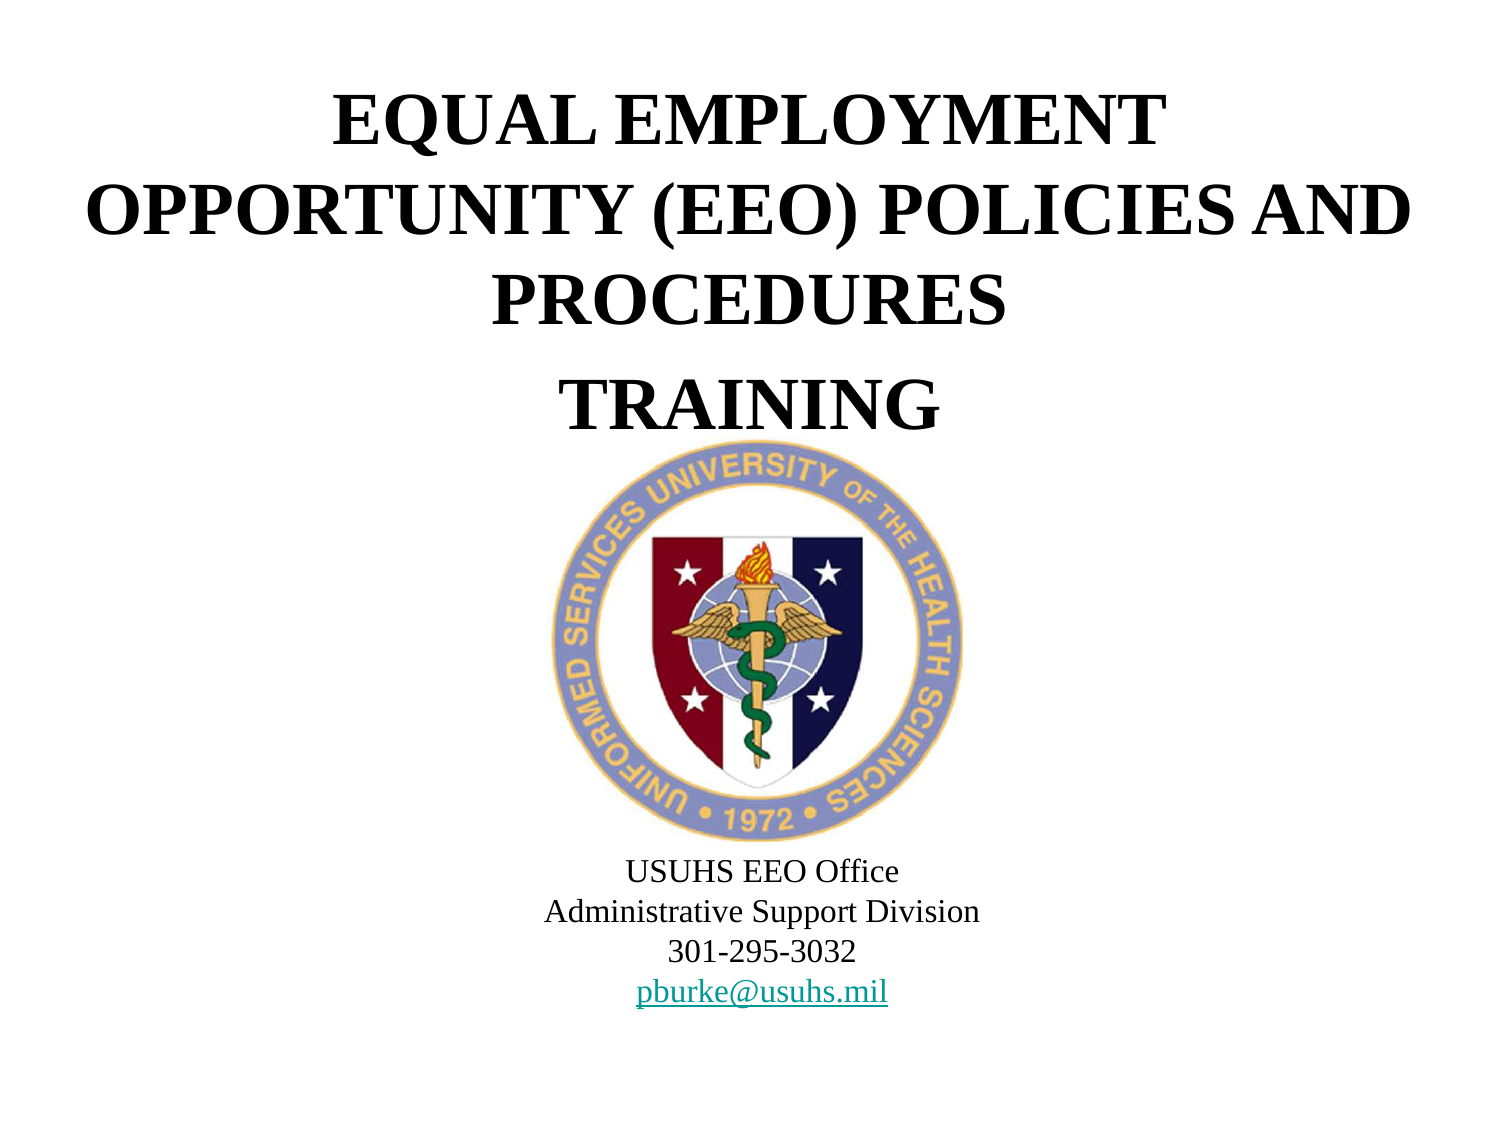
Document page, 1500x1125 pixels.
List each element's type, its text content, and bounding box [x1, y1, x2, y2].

picture [549, 437, 963, 842]
subtitle EQUAL EMPLOYMENT OPPORTUNITY (EEO) POLICIES AND PROCEDURES TRAINING [37, 62, 1463, 801]
text_box USUHS EEO Office Administrative Support Division 301-295-3032 pburke@usuhs.mil [312, 762, 1213, 1057]
